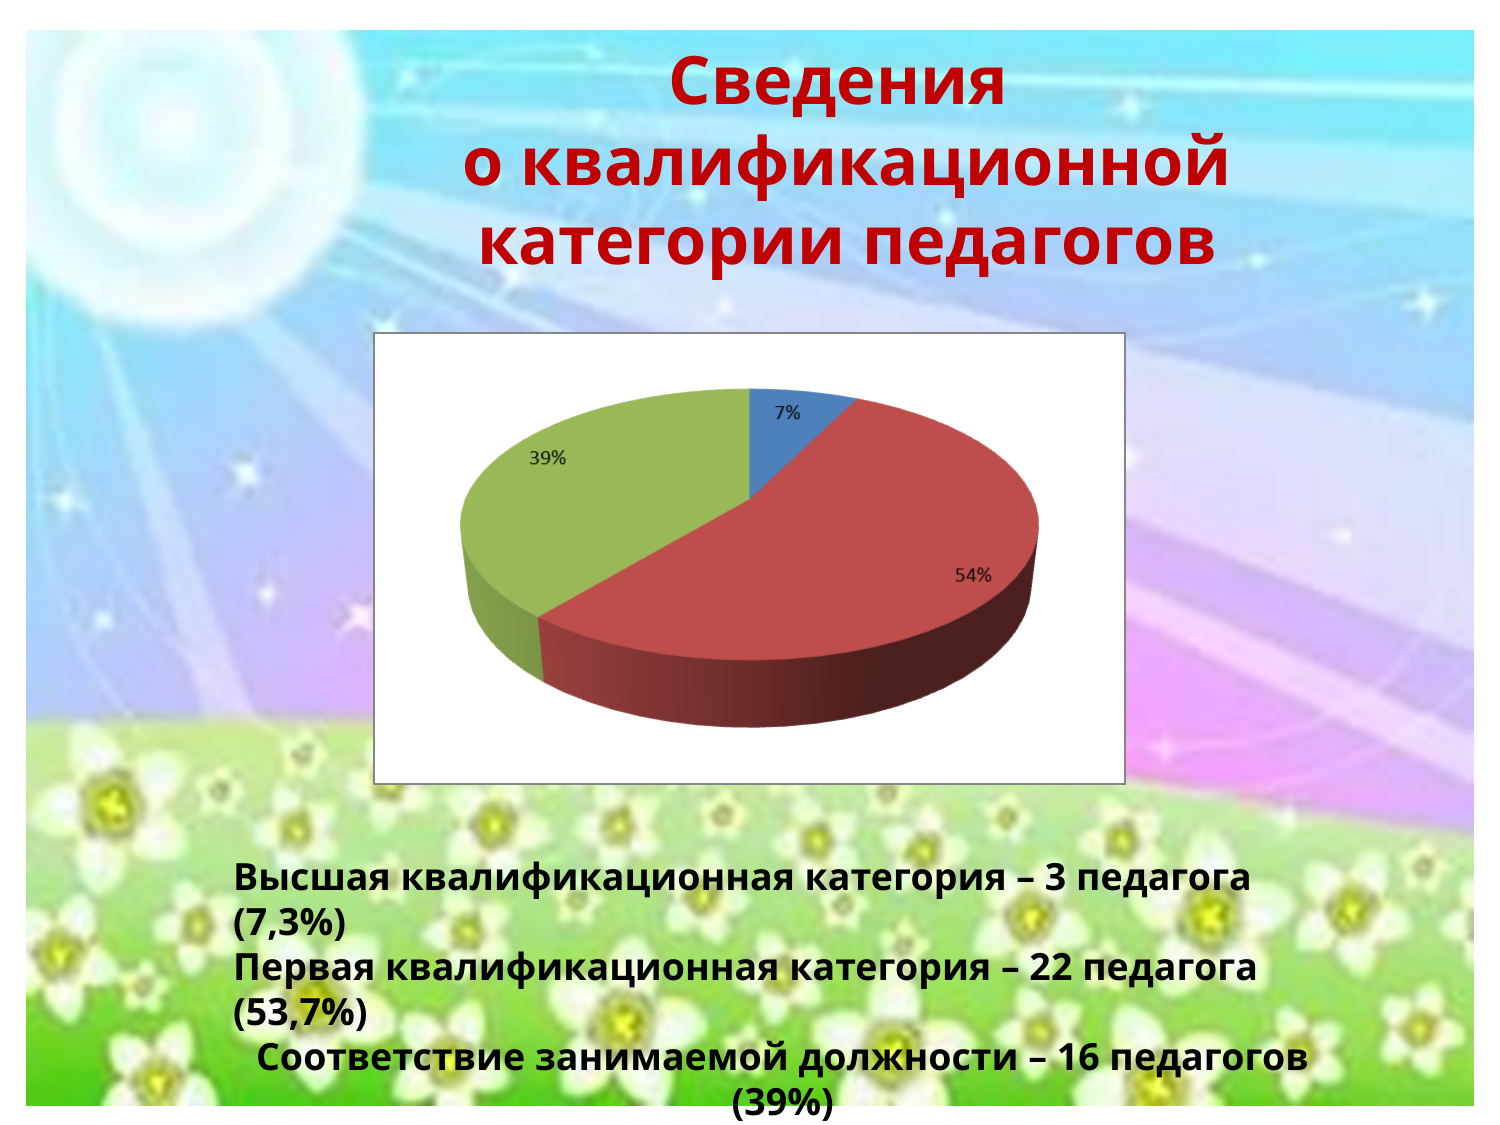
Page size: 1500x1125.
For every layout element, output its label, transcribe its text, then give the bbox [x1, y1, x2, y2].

picture [26, 30, 1474, 1107]
text_box Высшая квалификационная категория – 3 педагога (7,3%) Первая квалификационная категория – 22 педагога (53,7%) Соответствие занимаемой должности – 16 педагогов (39%) [218, 1116, 1348, 1125]
